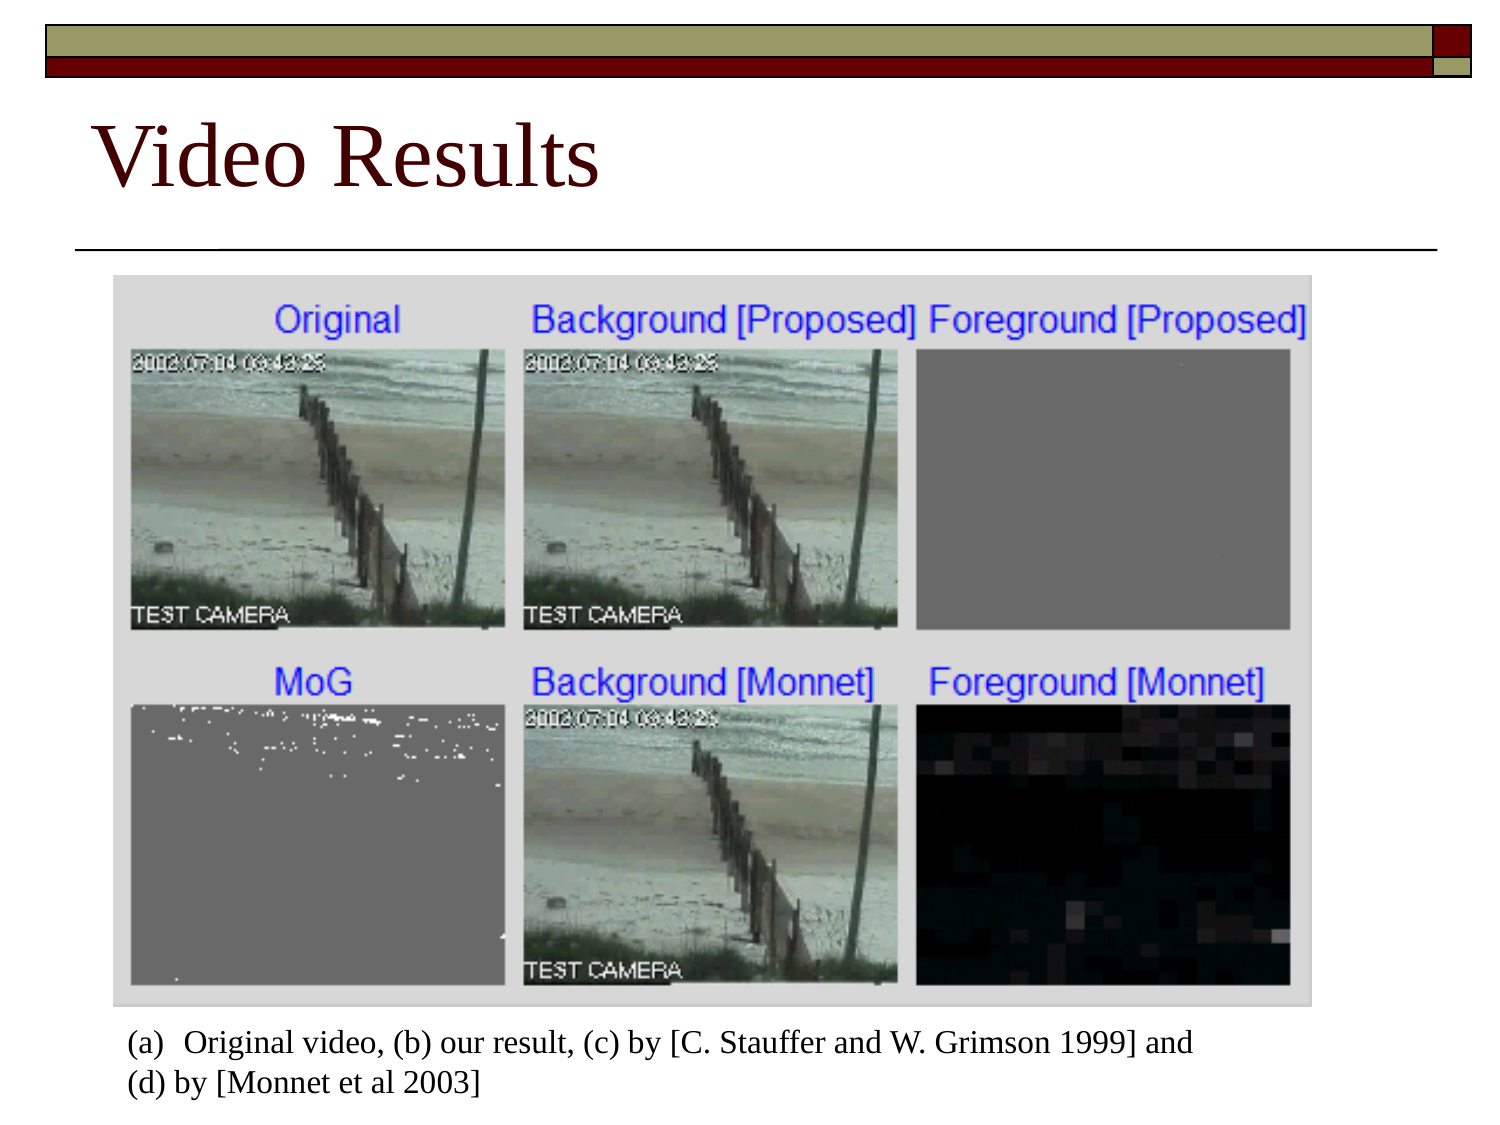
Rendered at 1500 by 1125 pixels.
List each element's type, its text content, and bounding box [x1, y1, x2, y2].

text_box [112, 274, 1313, 1008]
text_box Original video, (b) our result, (c) by [C. Stauffer and W. Grimson 1999] and (d) by [Monnet et al 2003] [112, 1012, 1463, 1107]
title Video Results [74, 24, 1426, 213]
